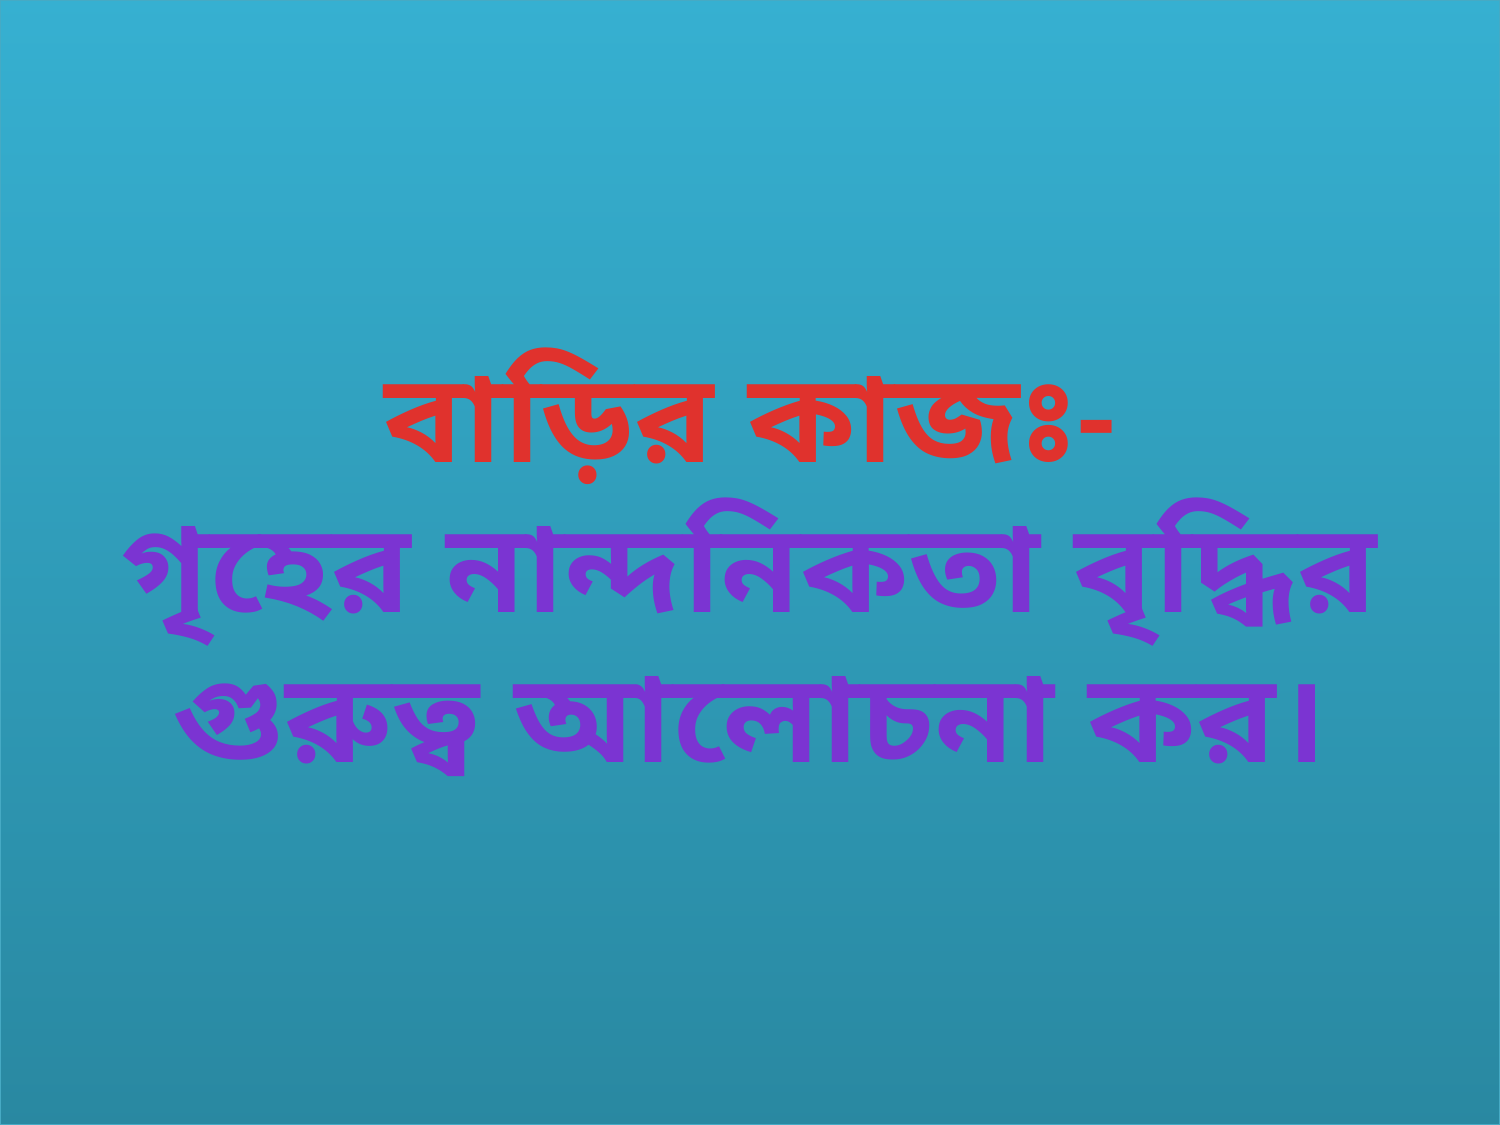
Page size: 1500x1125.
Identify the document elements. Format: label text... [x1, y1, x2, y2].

text_box বাড়ির কাজঃ- গৃহের নান্দনিকতা বৃদ্ধির গুরুত্ব আলোচনা কর। [0, 0, 1500, 1125]
